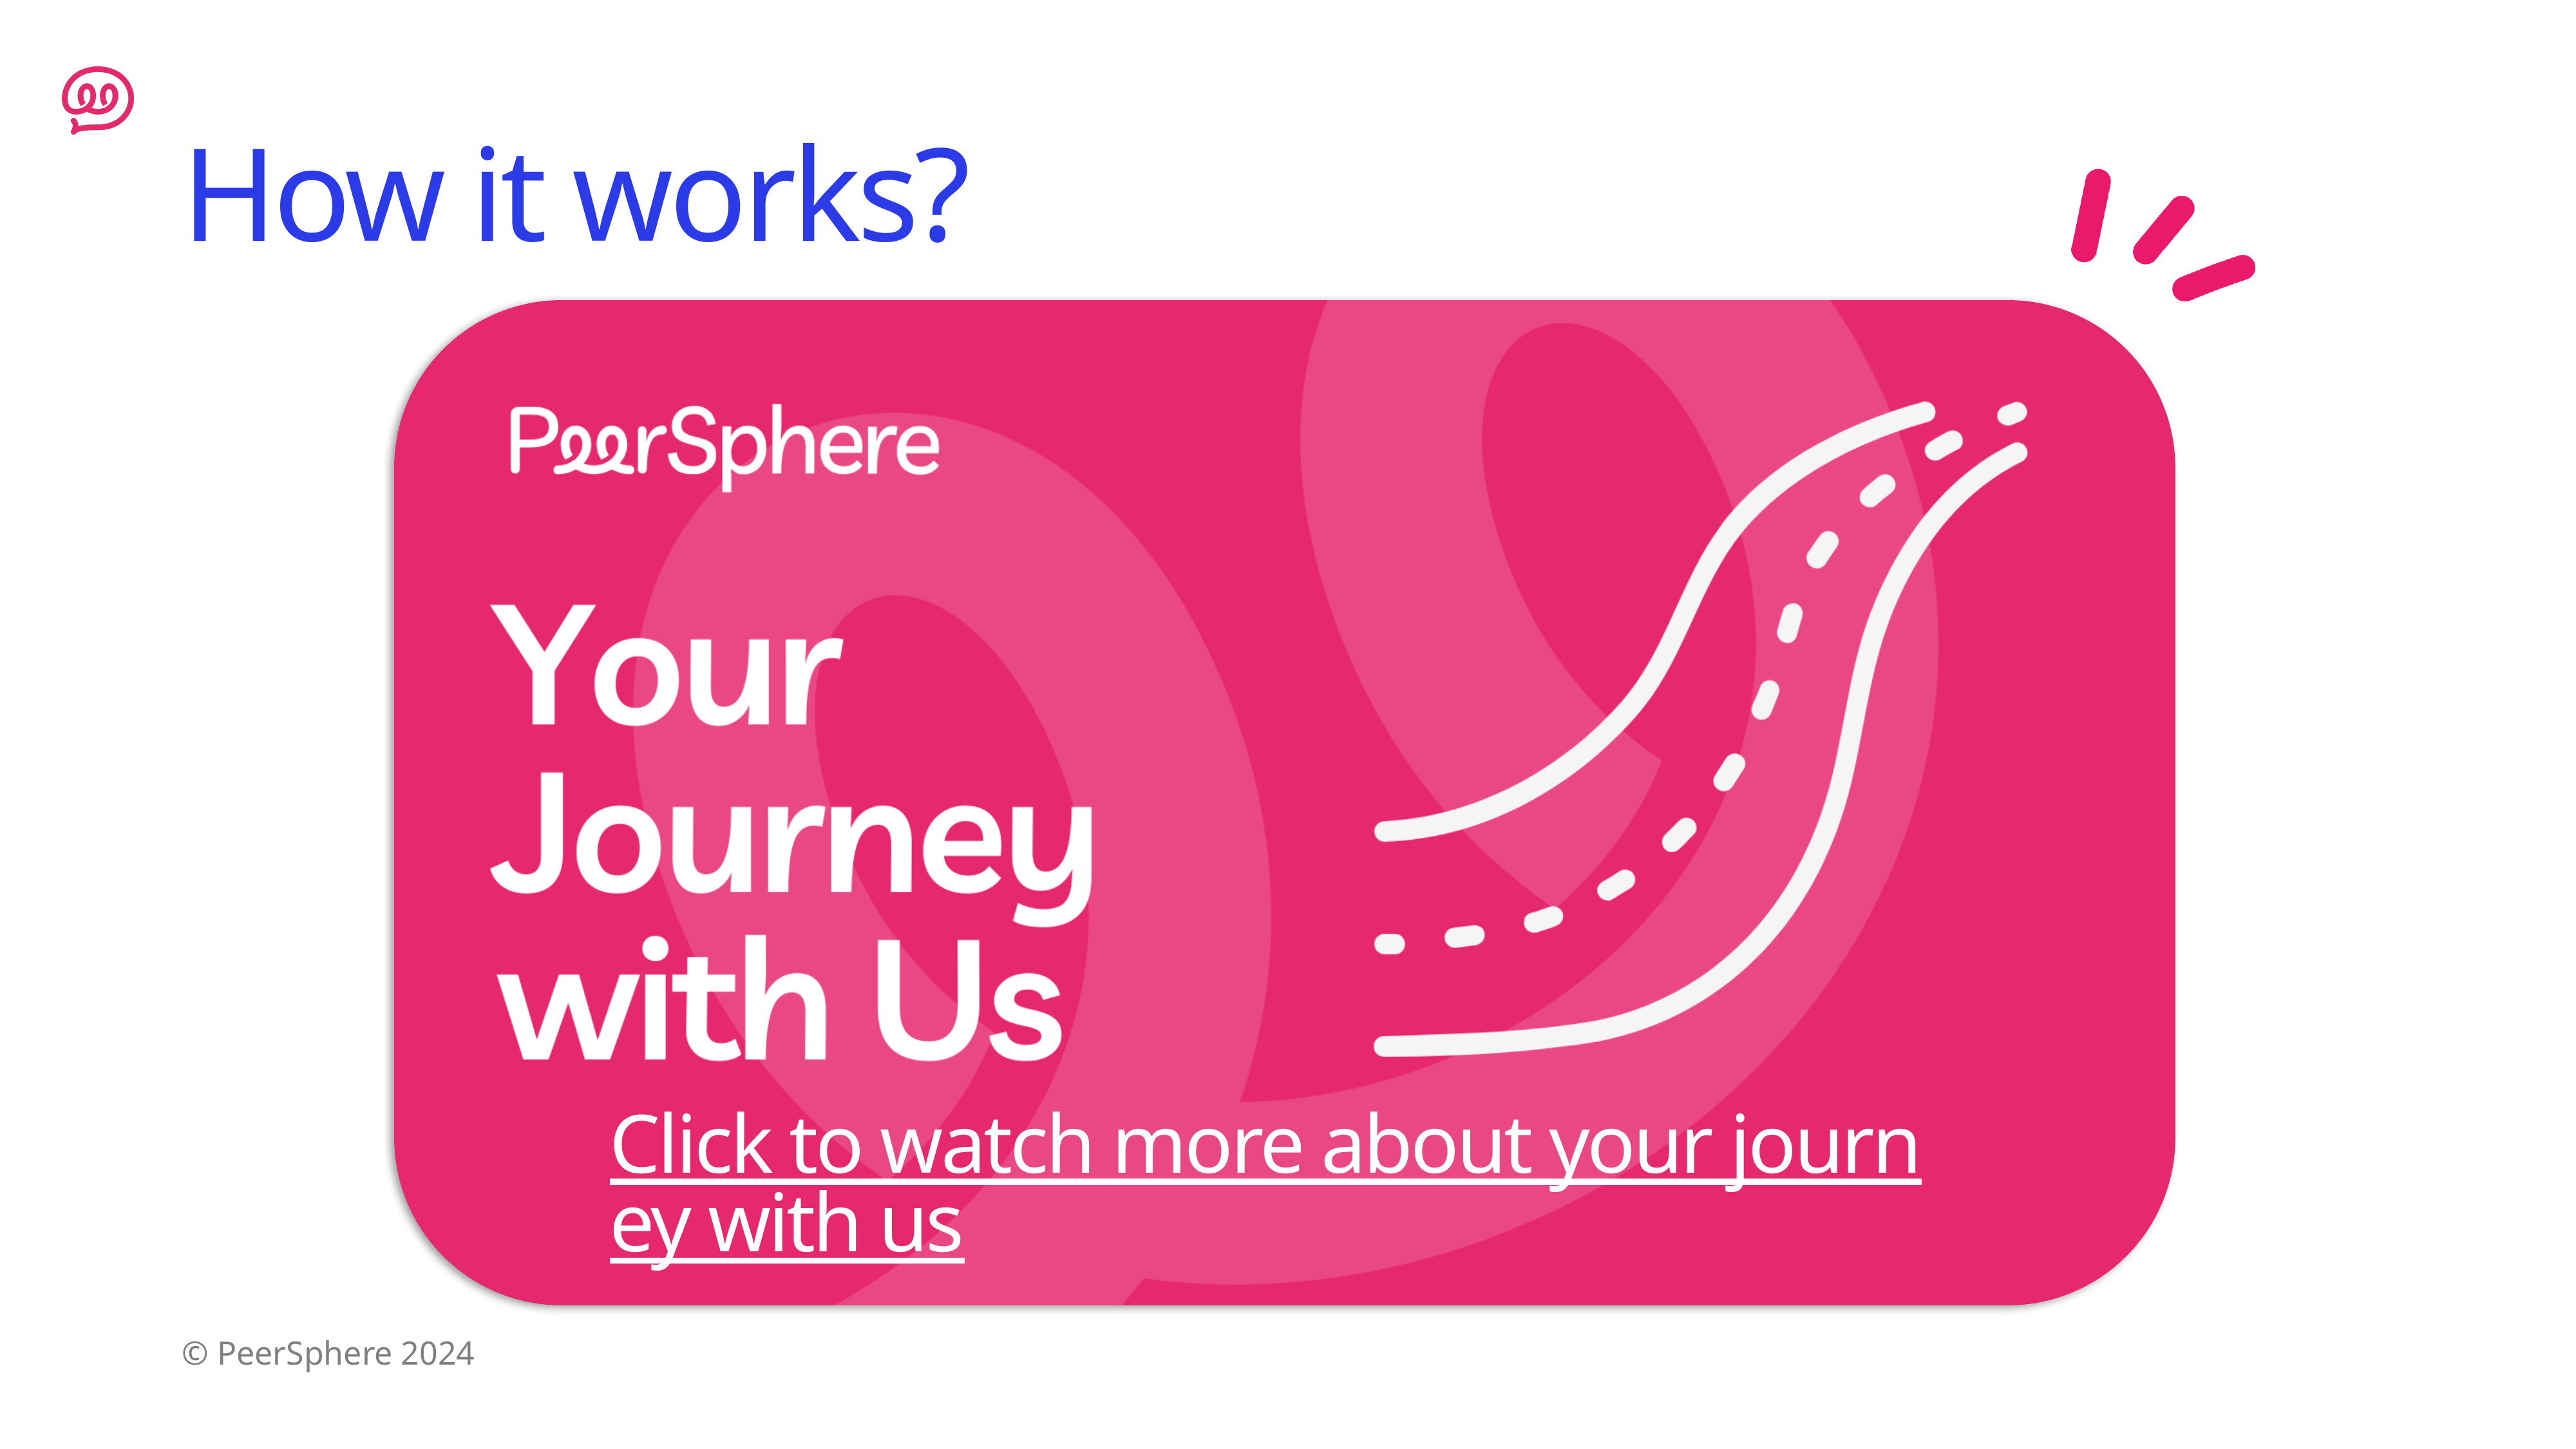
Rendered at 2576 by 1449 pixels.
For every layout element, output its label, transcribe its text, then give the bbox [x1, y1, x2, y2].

picture [62, 66, 135, 135]
text_box © PeerSphere 2024 [176, 1327, 668, 1428]
picture [393, 169, 2255, 1306]
text_box How it works? [176, 124, 1922, 275]
